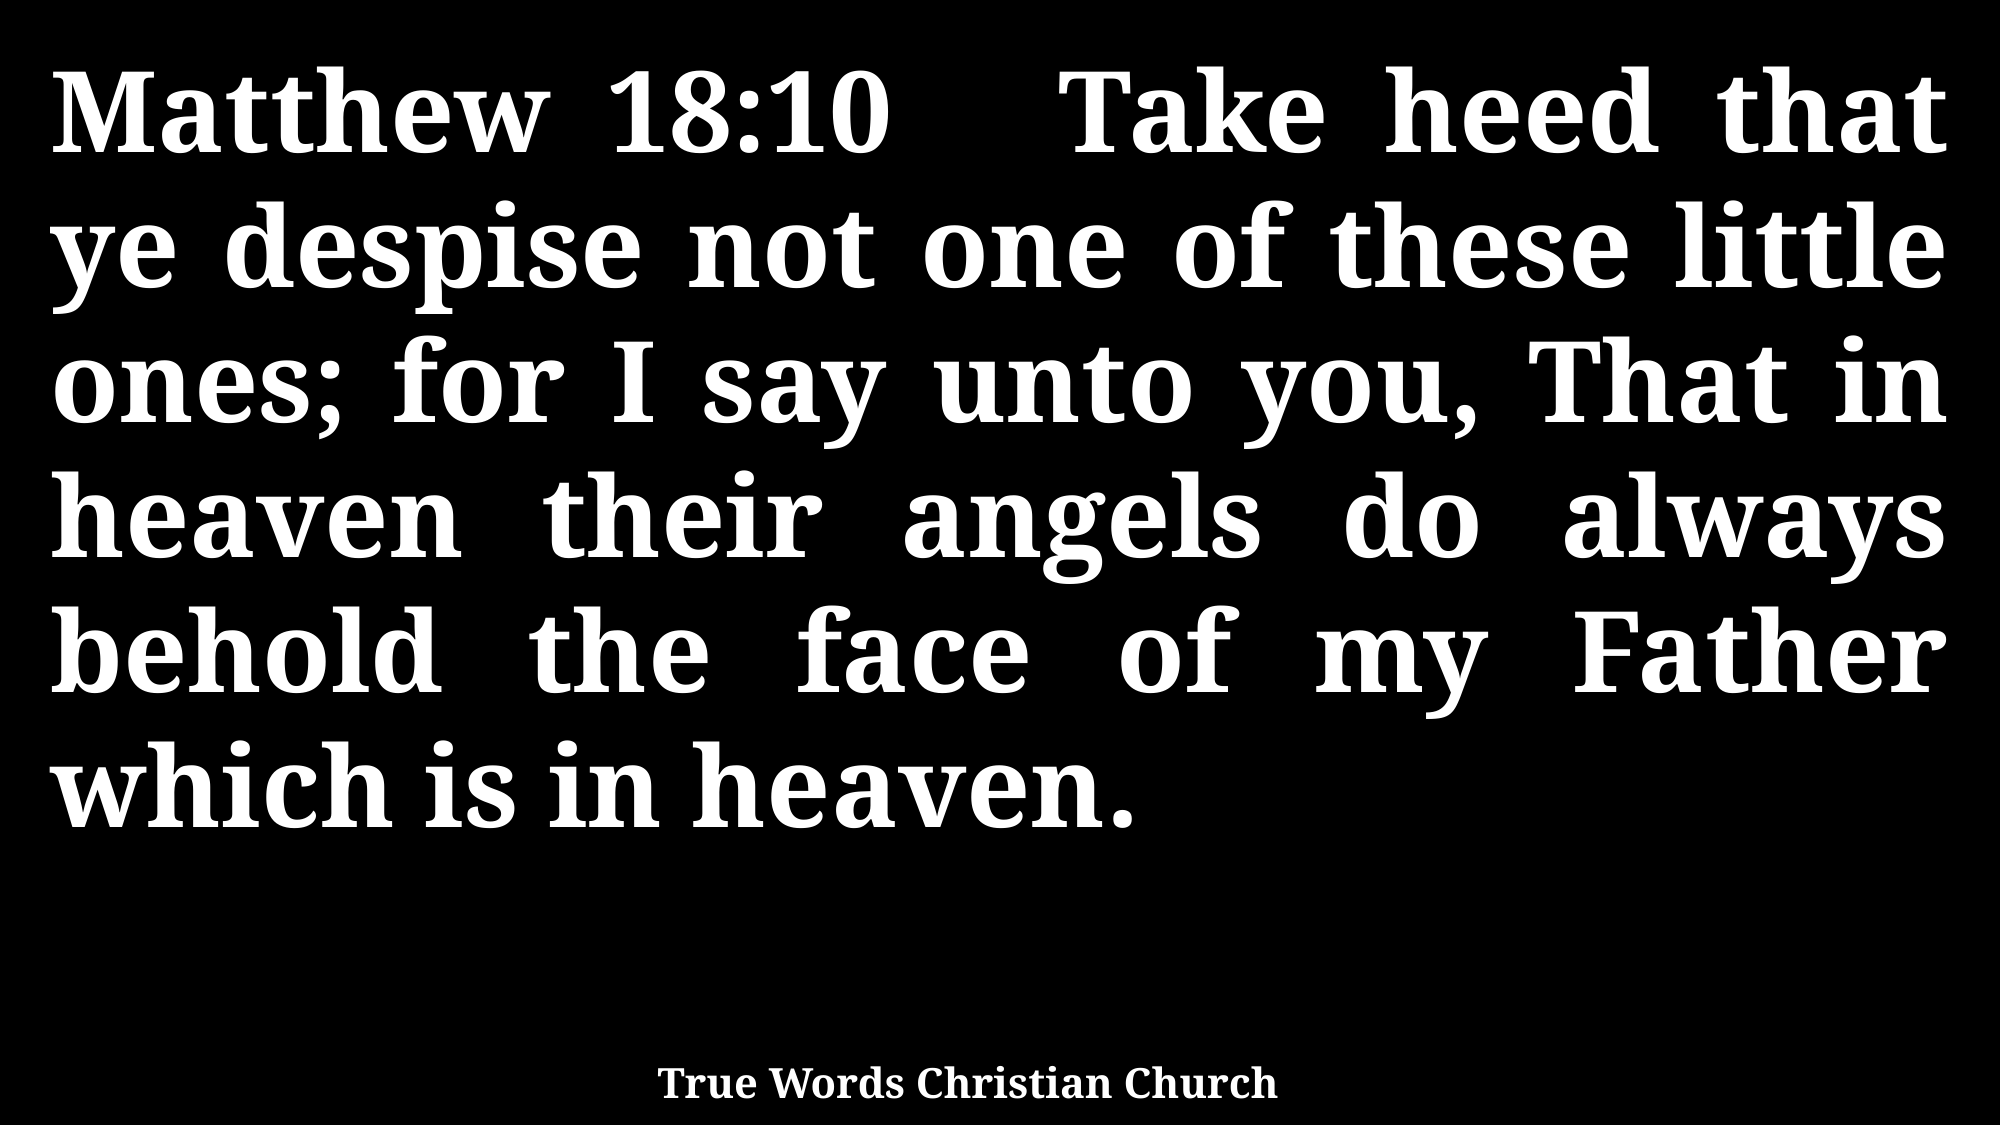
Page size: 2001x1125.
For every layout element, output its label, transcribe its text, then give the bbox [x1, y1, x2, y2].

text_box Matthew 18:10 Take heed that ye despise not one of these little ones; for I say unto you, That in heaven their angels do always behold the face of my Father which is in heaven. [35, 32, 1965, 857]
text_box True Words Christian Church [642, 1049, 1294, 1114]
